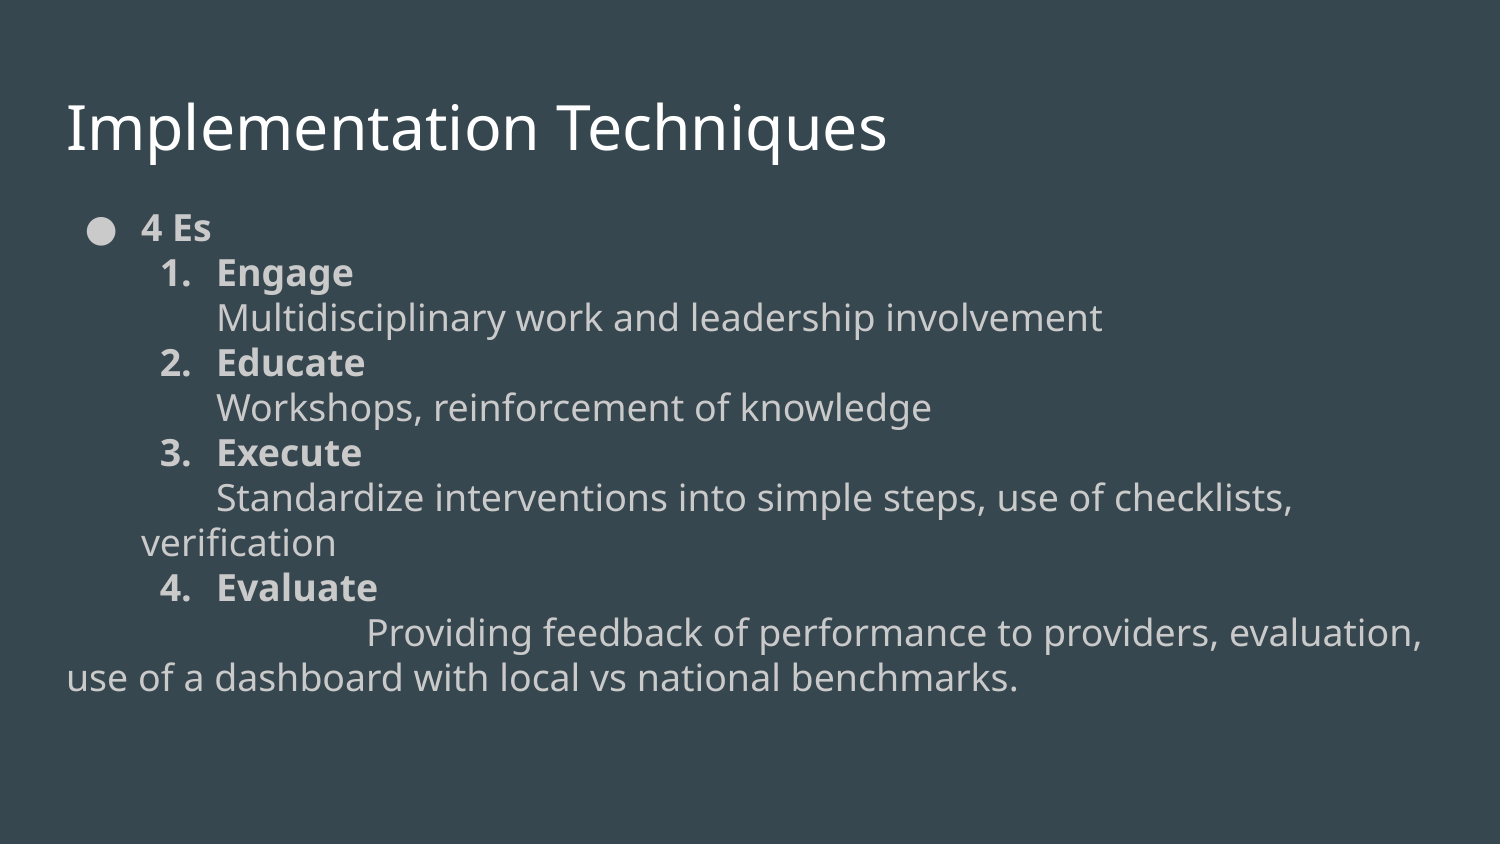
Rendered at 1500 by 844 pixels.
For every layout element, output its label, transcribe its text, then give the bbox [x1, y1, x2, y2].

list 4 Es Engage Multidisciplinary work and leadership involvement Educate Workshops, reinforcement of knowledge Execute Standardize interventions into simple steps, use of checklists, verification Evaluate Providing feedback of performance to providers, evaluation, use of a dashboard with local vs national benchmarks. [51, 189, 1449, 750]
title Implementation Techniques [51, 72, 1449, 167]
